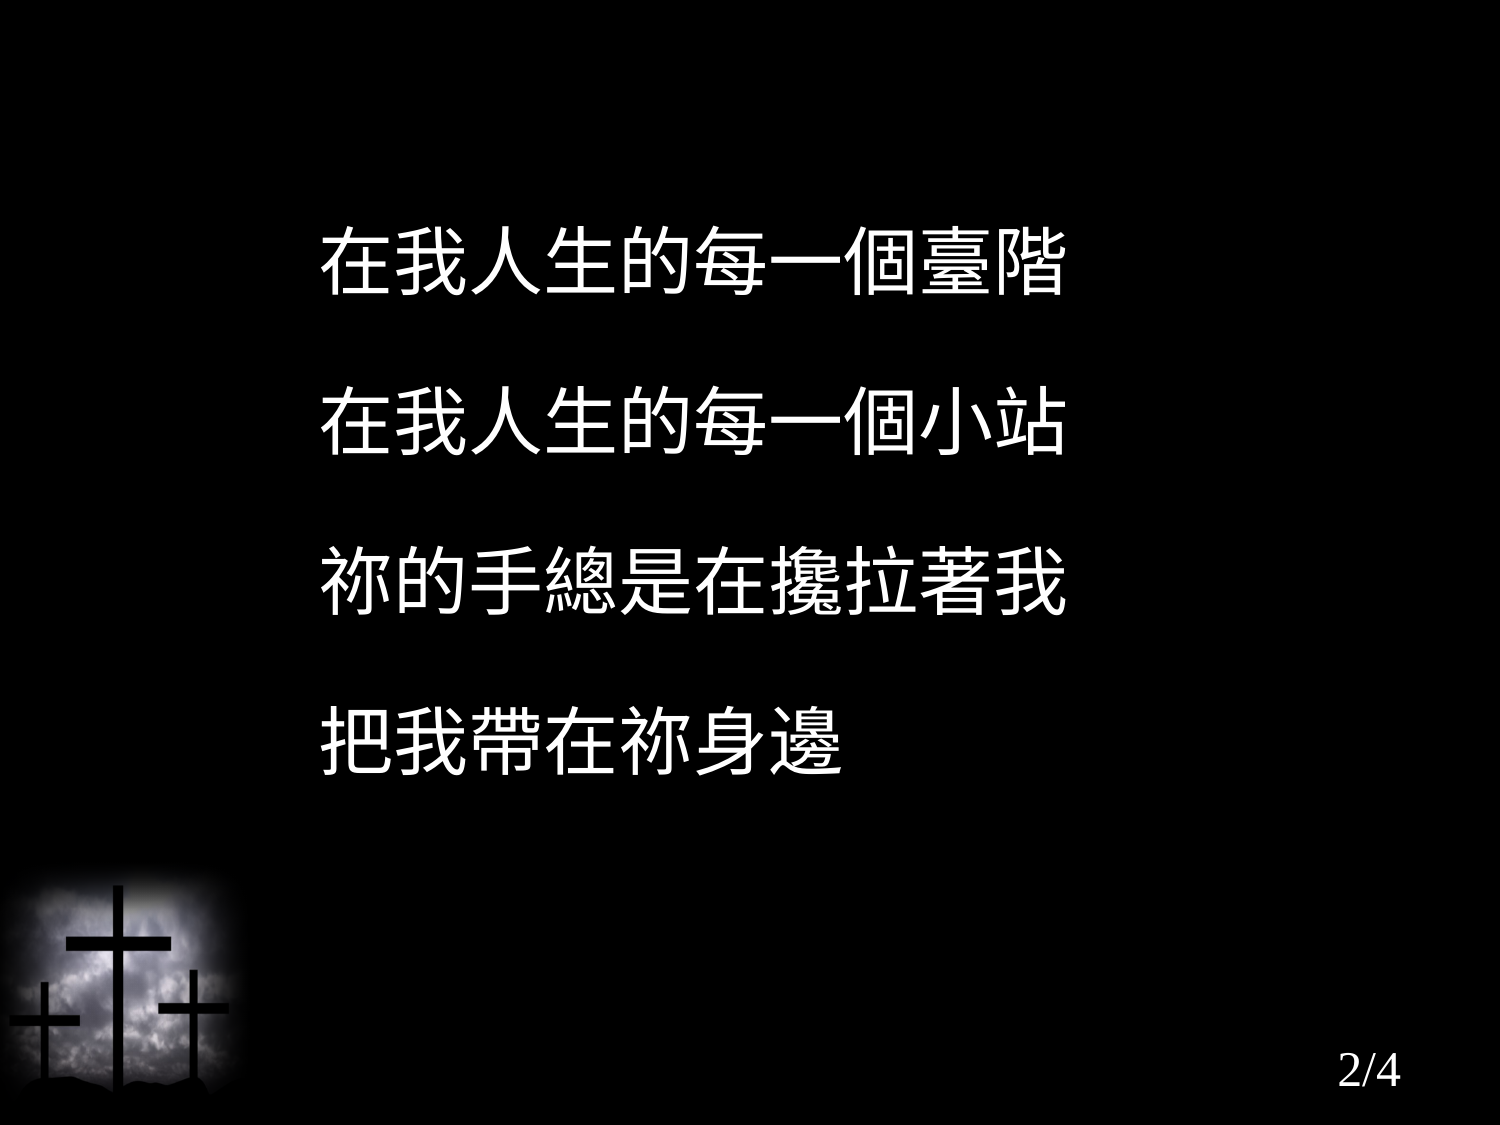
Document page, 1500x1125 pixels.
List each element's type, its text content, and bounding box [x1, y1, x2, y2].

text_box 在我人生的每一個臺階 在我人生的每一個小站 祢的手總是在攙拉著我 把我帶在祢身邊 [303, 206, 1286, 792]
text_box 2/4 [1322, 1029, 1500, 1104]
picture [0, 856, 256, 1125]
